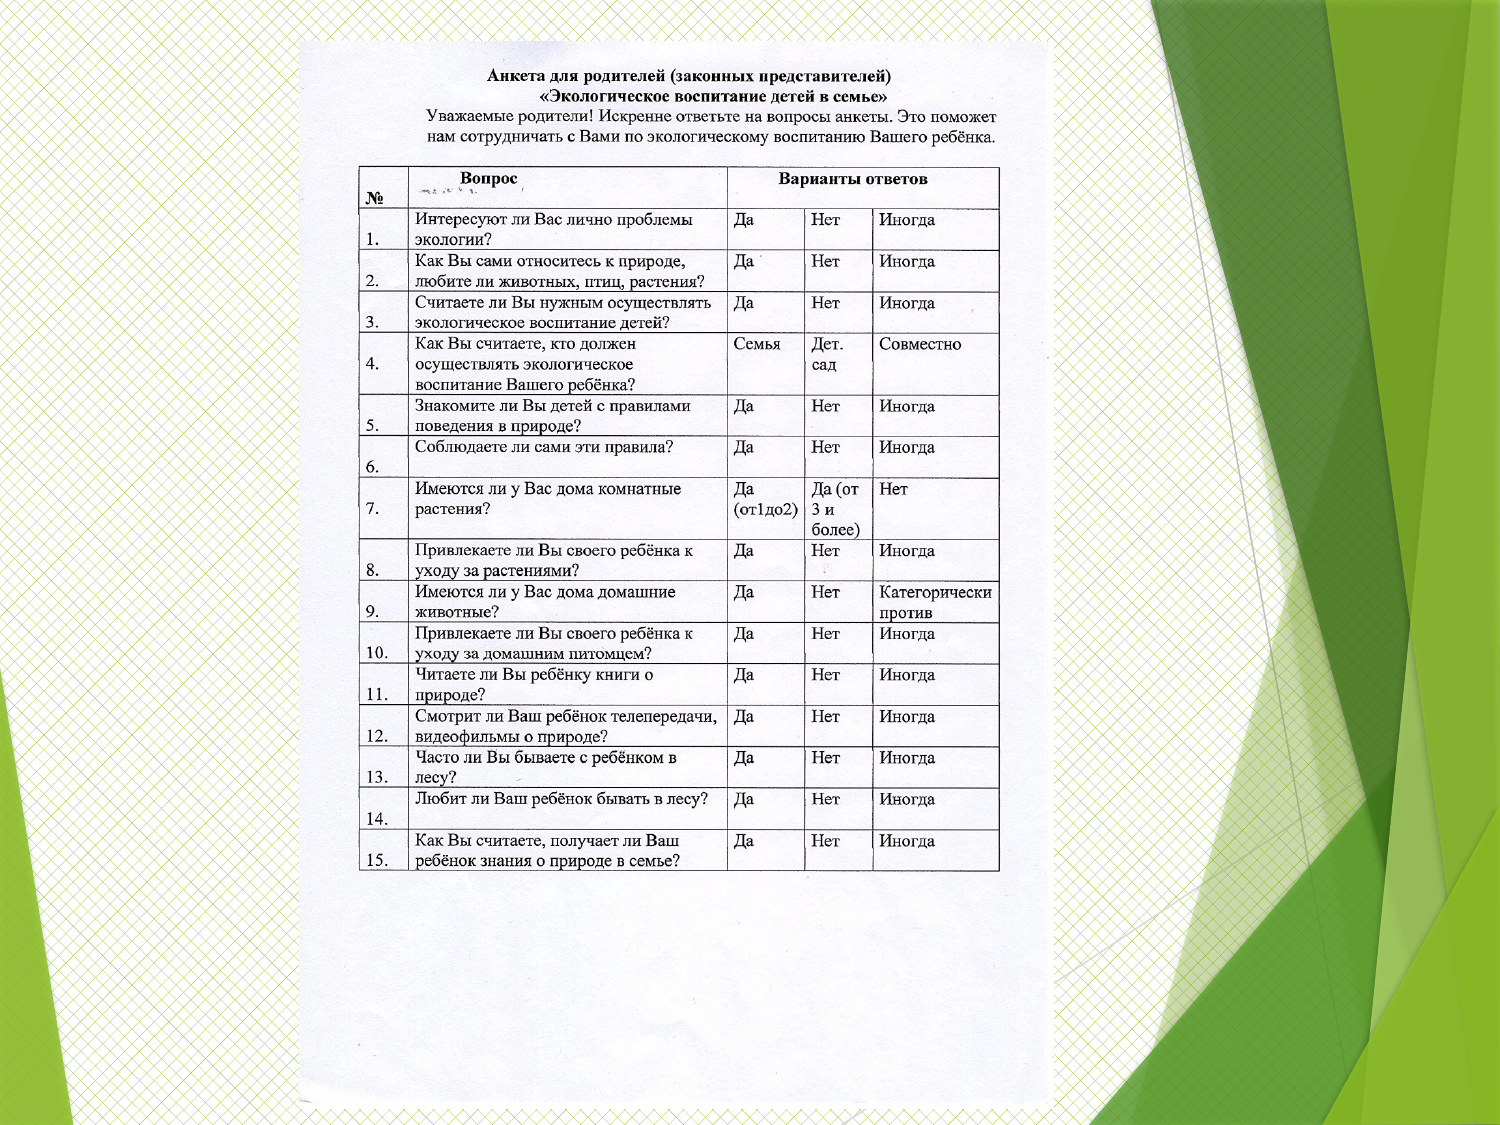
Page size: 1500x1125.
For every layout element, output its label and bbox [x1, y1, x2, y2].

list [299, 41, 1055, 1109]
